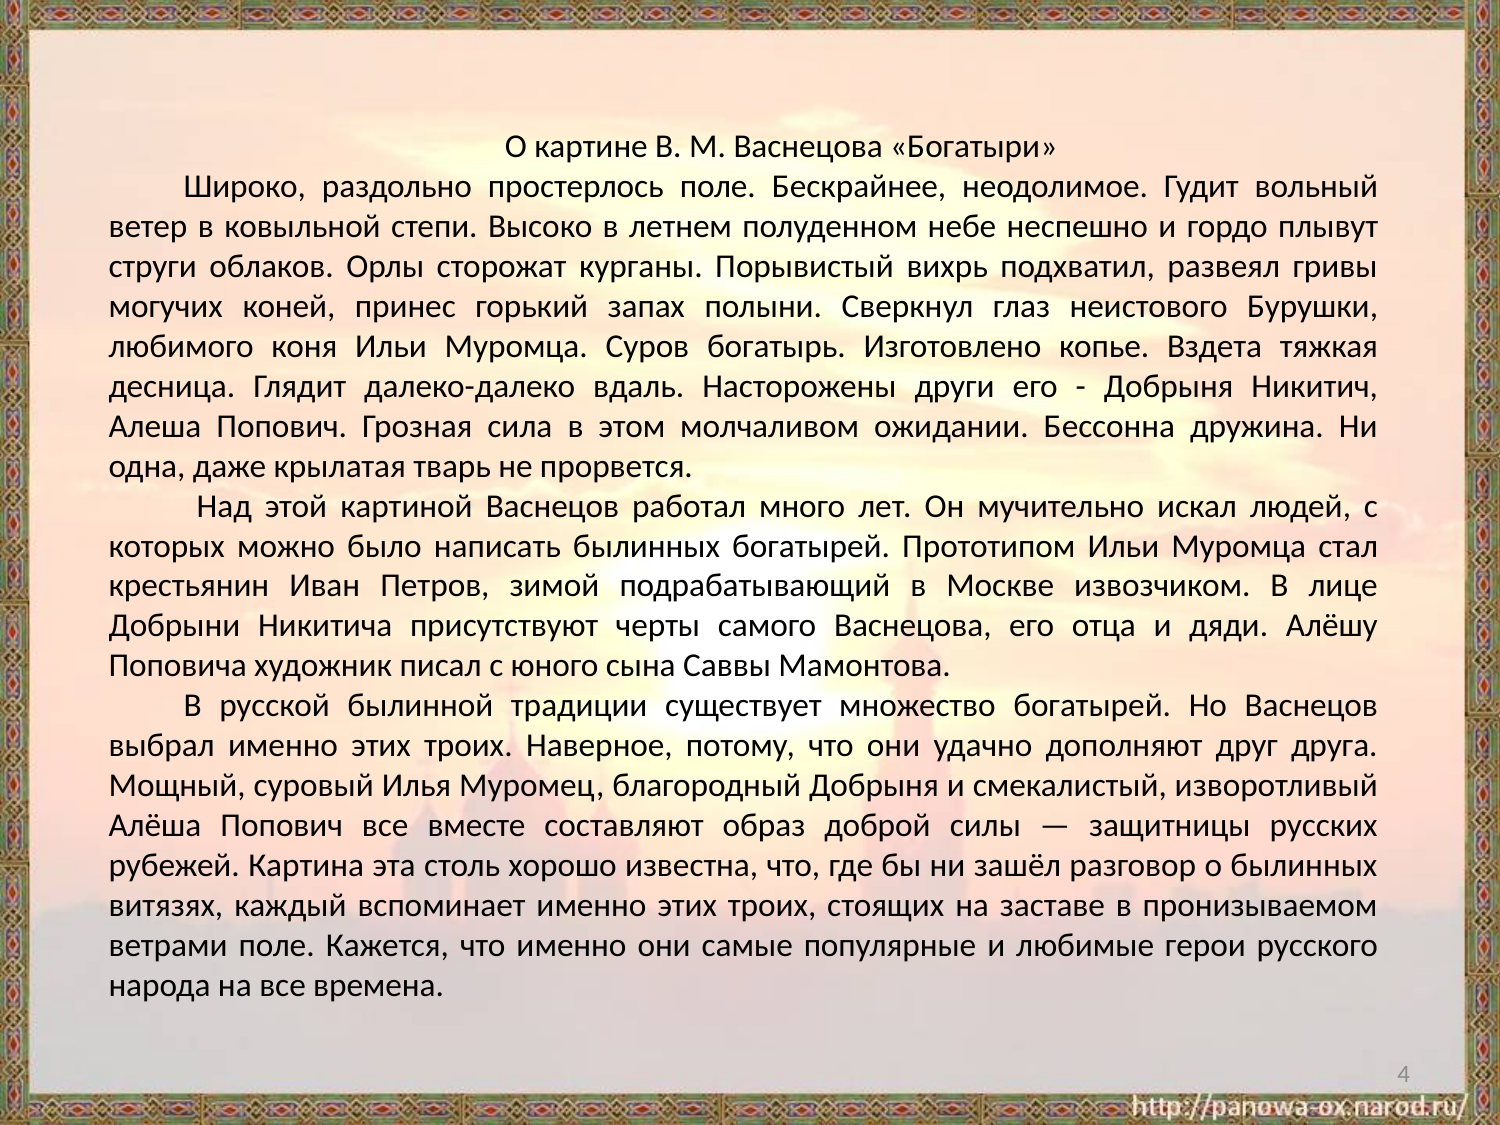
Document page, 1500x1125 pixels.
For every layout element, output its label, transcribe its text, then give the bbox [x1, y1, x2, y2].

slide_number 4 [1074, 1042, 1425, 1103]
picture [0, 0, 1500, 1125]
text_box О картине В. М. Васнецова «Богатыри» Широко, раздольно простерлось поле. Бескрайнее, неодолимое. Гудит вольный ветер в ковыльной степи. Высоко в летнем полуденном небе неспешно и гордо плывут струги облаков. Орлы сторожат курганы. Порывистый вихрь подхватил, развеял гривы могучих коней, принес горький запах полыни. Сверкнул глаз неистового Бурушки, любимого коня Ильи Муромца. Суров богатырь. Изготовлено копье. Вздета тяжкая десница. Глядит далеко-далеко вдаль. Насторожены други его - Добрыня Никитич, Алеша Попович. Грозная сила в этом молчаливом ожидании. Бессонна дружина. Ни одна, даже крылатая тварь не прорвется. Над этой картиной Васнецов работал много лет. Он мучительно искал людей, с которых можно было написать былинных богатырей. Прототипом Ильи Муромца стал крестьянин Иван Петров, зимой подрабатывающий в Москве извозчиком. В лице Добрыни Никитича присутствуют черты самого Васнецова, его отца и дяди. Алёшу Поповича художник писал с юного сына Саввы Мамонтова. В русской былинной традиции существует множество богатырей. Но Васнецов выбрал именно этих троих. Наверное, потому, что они удачно дополняют друг друга. Мощный, суровый Илья Муромец, благородный Добрыня и смекалистый, изворотливый Алёша Попович все вместе составляют образ доброй силы — защитницы русских рубежей. Картина эта столь хорошо известна, что, где бы ни зашёл разговор о былинных витязях, каждый вспоминает именно этих троих, стоящих на заставе в пронизываемом ветрами поле. Кажется, что именно они самые популярные и любимые герои русского народа на все времена. [93, 117, 1395, 1011]
